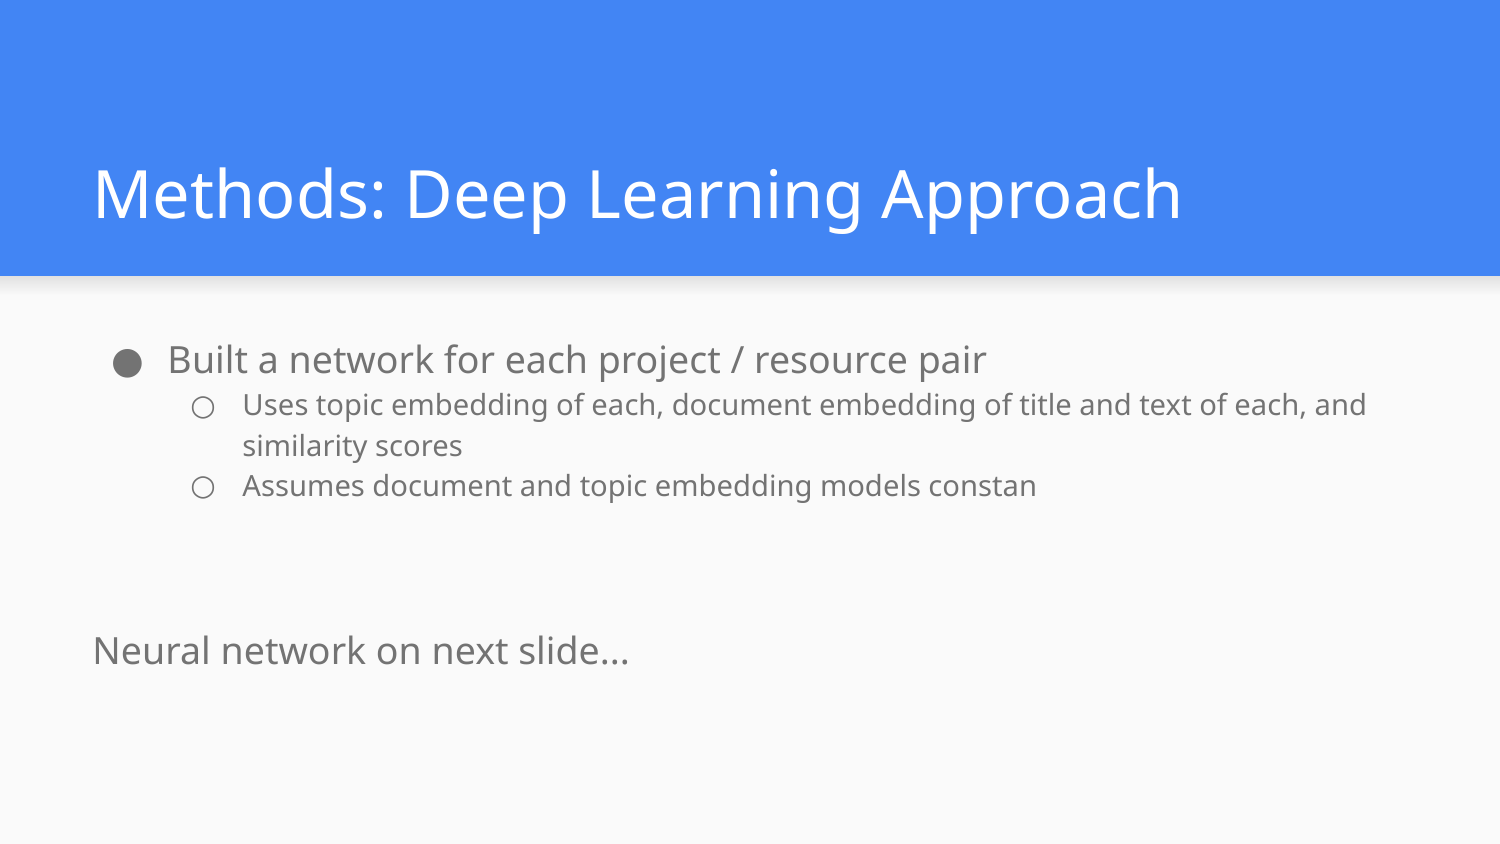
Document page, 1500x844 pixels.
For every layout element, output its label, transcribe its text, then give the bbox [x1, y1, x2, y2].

title Methods: Deep Learning Approach [77, 121, 1427, 248]
list Built a network for each project / resource pair Uses topic embedding of each, document embedding of title and text of each, and similarity scores Assumes document and topic embedding models constan Neural network on next slide... [77, 314, 1427, 760]
